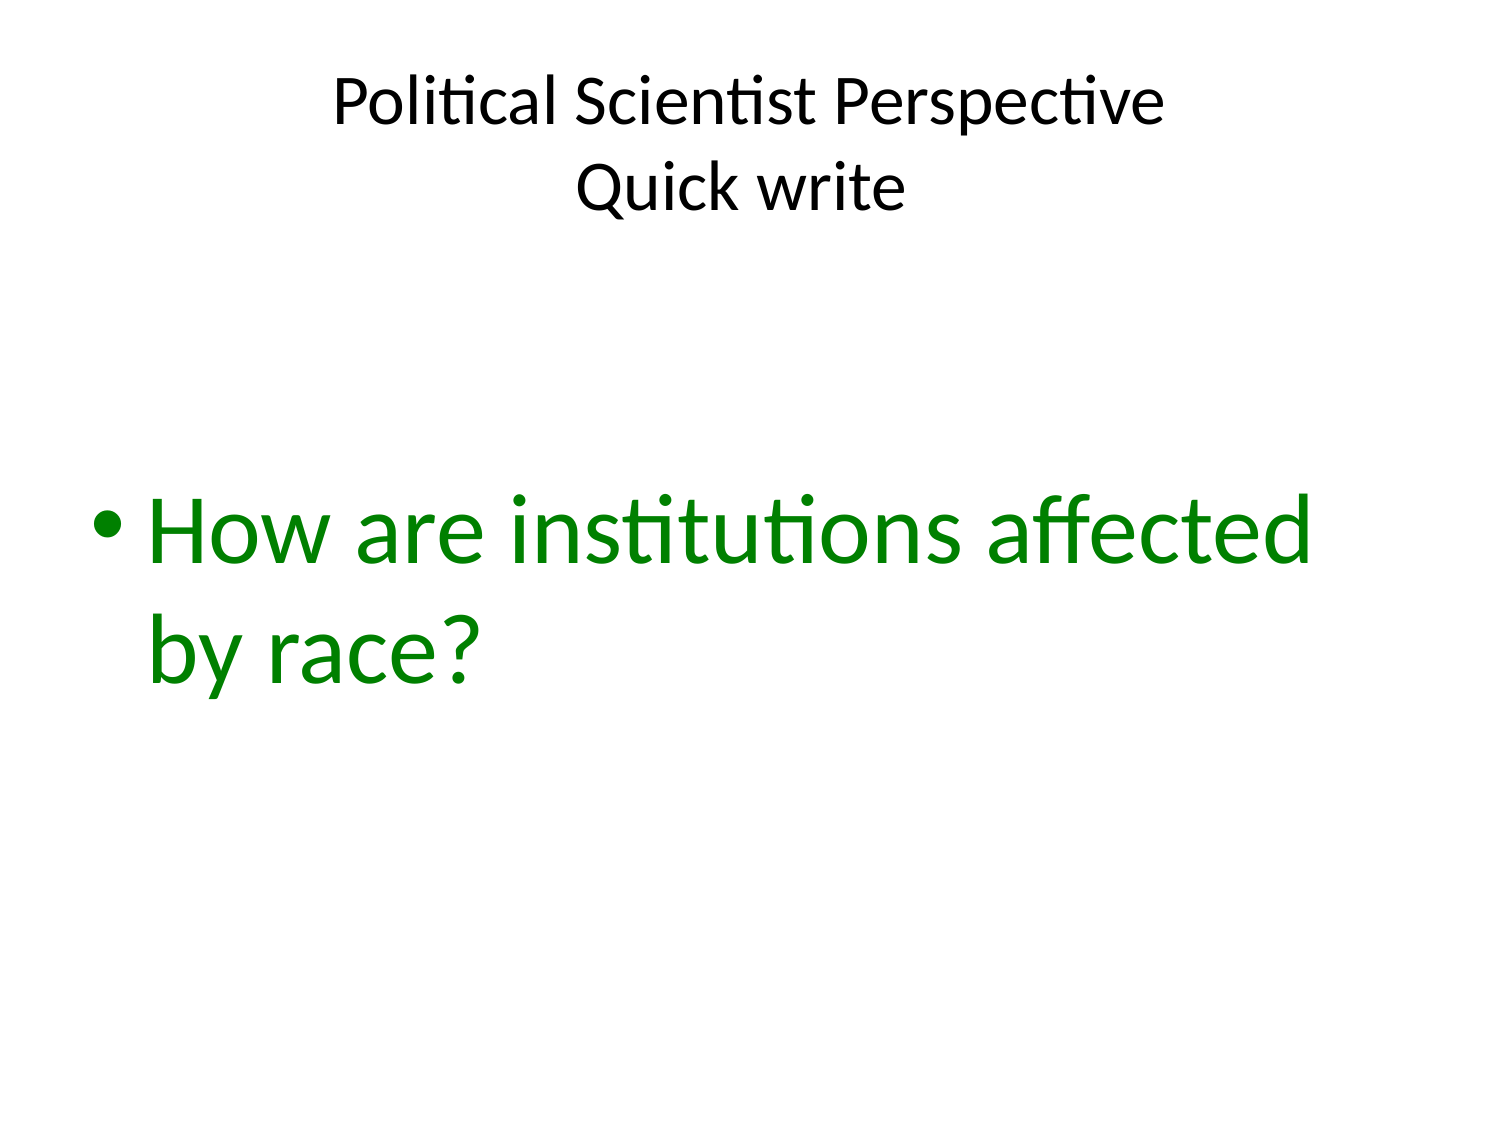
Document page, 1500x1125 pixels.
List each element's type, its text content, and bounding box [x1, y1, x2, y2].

list How are institutions affected by race? [75, 262, 1425, 1005]
title Political Scientist Perspective Quick write [75, 45, 1425, 233]
